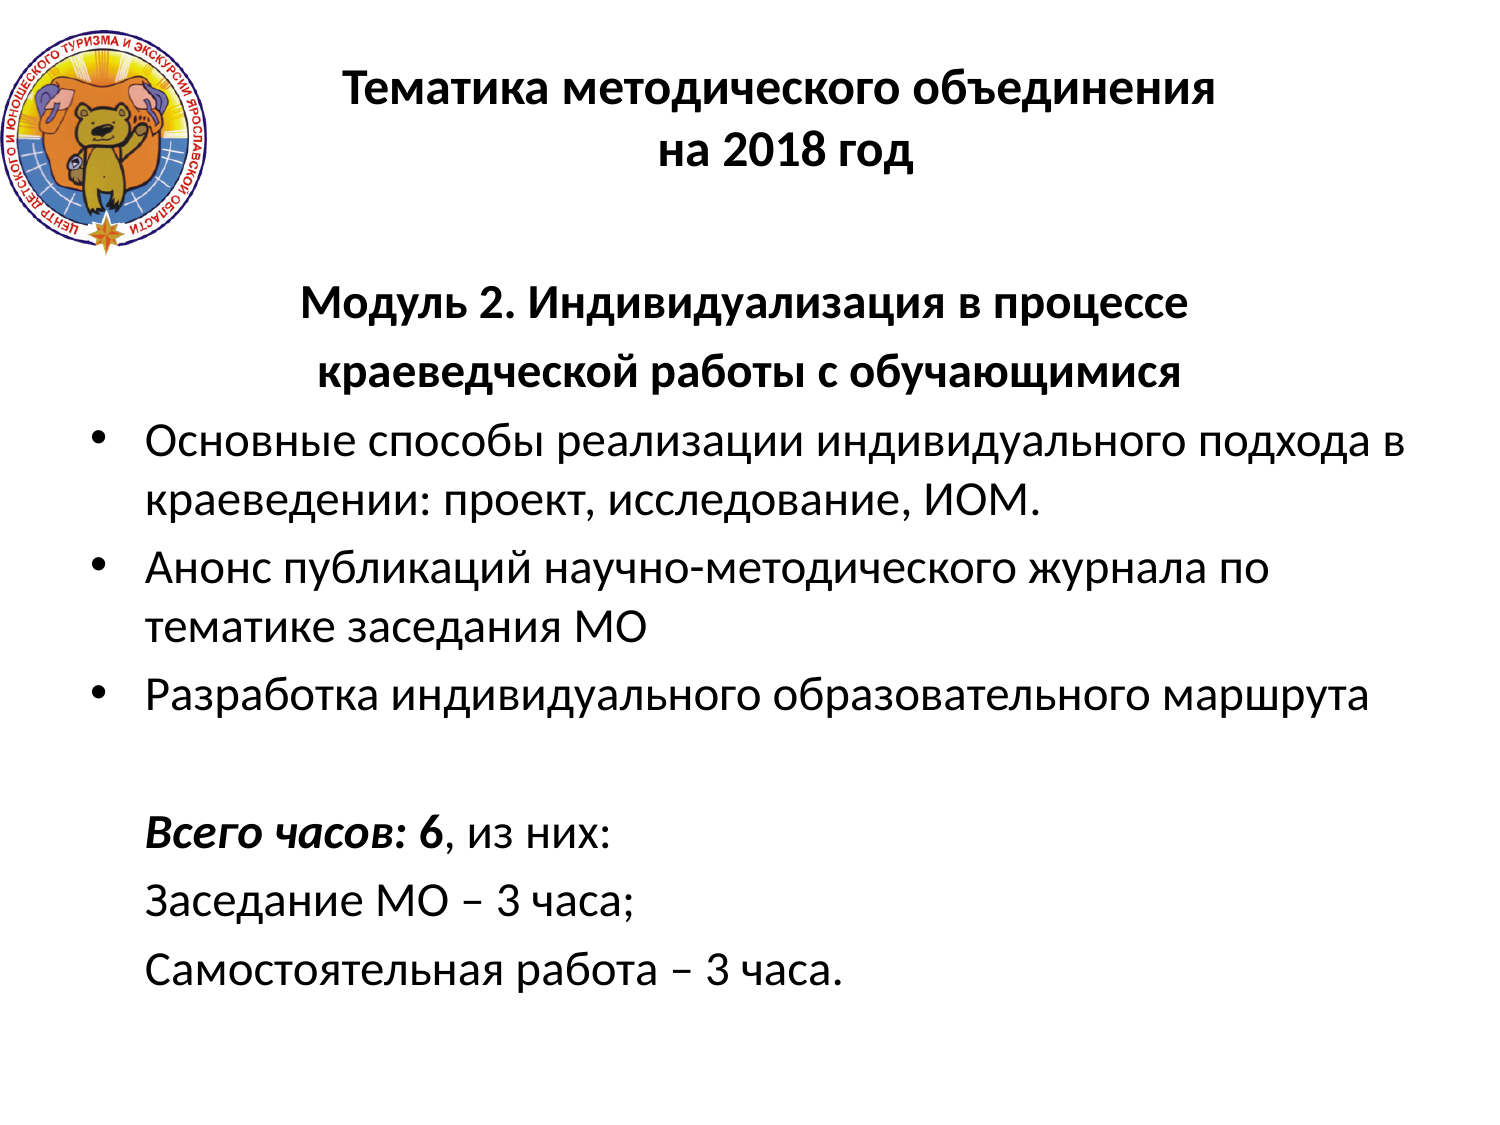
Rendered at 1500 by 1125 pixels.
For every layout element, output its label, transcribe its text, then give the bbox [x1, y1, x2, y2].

list Модуль 2. Индивидуализация в процессе краеведческой работы с обучающимися Основные способы реализации индивидуального подхода в краеведении: проект, исследование, ИОМ. Анонс публикаций научно-методического журнала по тематике заседания МО Разработка индивидуального образовательного маршрута Всего часов: 6, из них: Заседание МО – 3 часа; Самостоятельная работа – 3 часа. [75, 262, 1425, 1005]
title Тематика методического объединения на 2018 год [211, 45, 1459, 233]
picture [0, 30, 207, 256]
